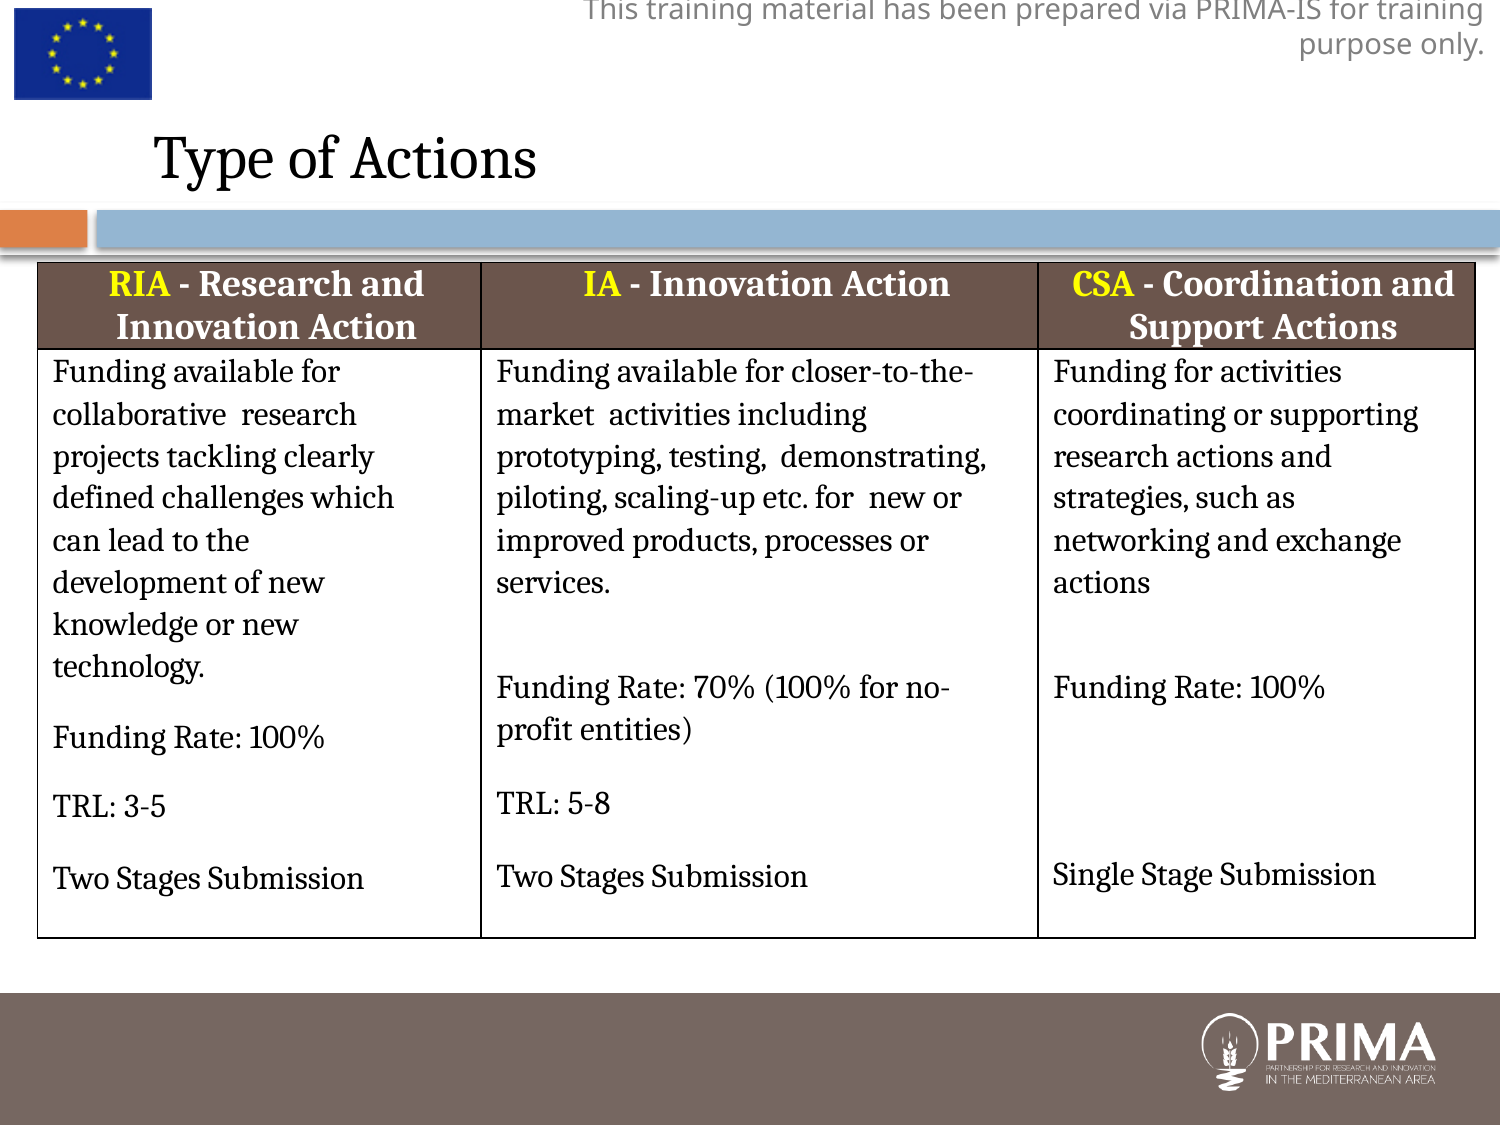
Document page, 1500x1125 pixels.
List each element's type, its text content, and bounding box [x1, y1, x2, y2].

table_header CSA - Coordination and Support Actions [1039, 263, 1474, 348]
text_box Type of Actions [151, 115, 1271, 198]
table_cell Funding available for collaborative research projects tackling clearly defined challenges which can lead to the development of new knowledge or new technology. Funding Rate: 100% TRL: 3-5 Two Stages Submission [38, 350, 480, 937]
text_box [1201, 1013, 1436, 1091]
text_box This training material has been prepared via PRIMA-IS for training purpose only. [497, 0, 1500, 68]
picture [13, 8, 152, 100]
table_cell Funding available for closer-to-the-market activities including prototyping, testing, demonstrating, piloting, scaling-up etc. for new or improved products, processes or services. Funding Rate: 70% (100% for no-profit entities) TRL: 5-8 Two Stages Submission [482, 350, 1037, 937]
table_cell Funding for activities coordinating or supporting research actions and strategies, such as networking and exchange actions Funding Rate: 100% Single Stage Submission [1039, 350, 1474, 937]
table_header IA - Innovation Action [482, 263, 1037, 348]
table_header RIA - Research and Innovation Action [38, 263, 480, 348]
text_box [0, 993, 1500, 1125]
